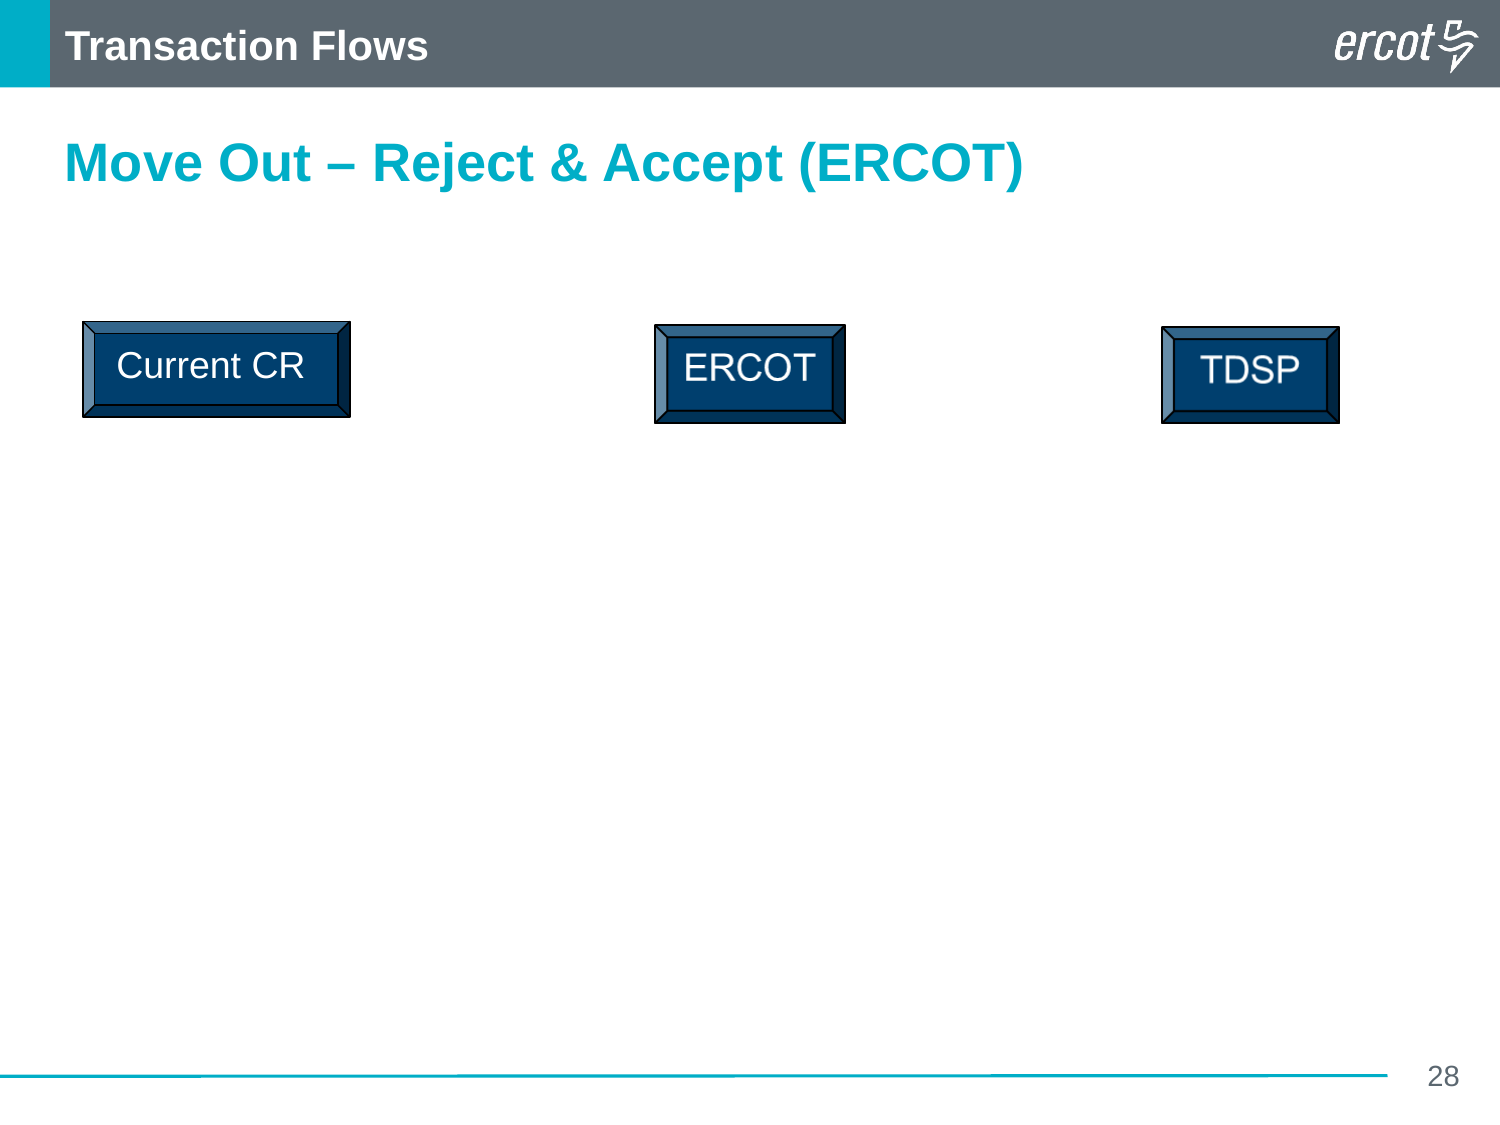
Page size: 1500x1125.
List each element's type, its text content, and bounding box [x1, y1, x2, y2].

list Transaction Flows [49, 0, 1310, 87]
picture [654, 324, 846, 424]
list Move Out – Reject & Accept (ERCOT) [50, 120, 1451, 201]
picture [1325, 6, 1488, 88]
text_box Current CR [82, 321, 350, 418]
picture [1161, 326, 1340, 424]
